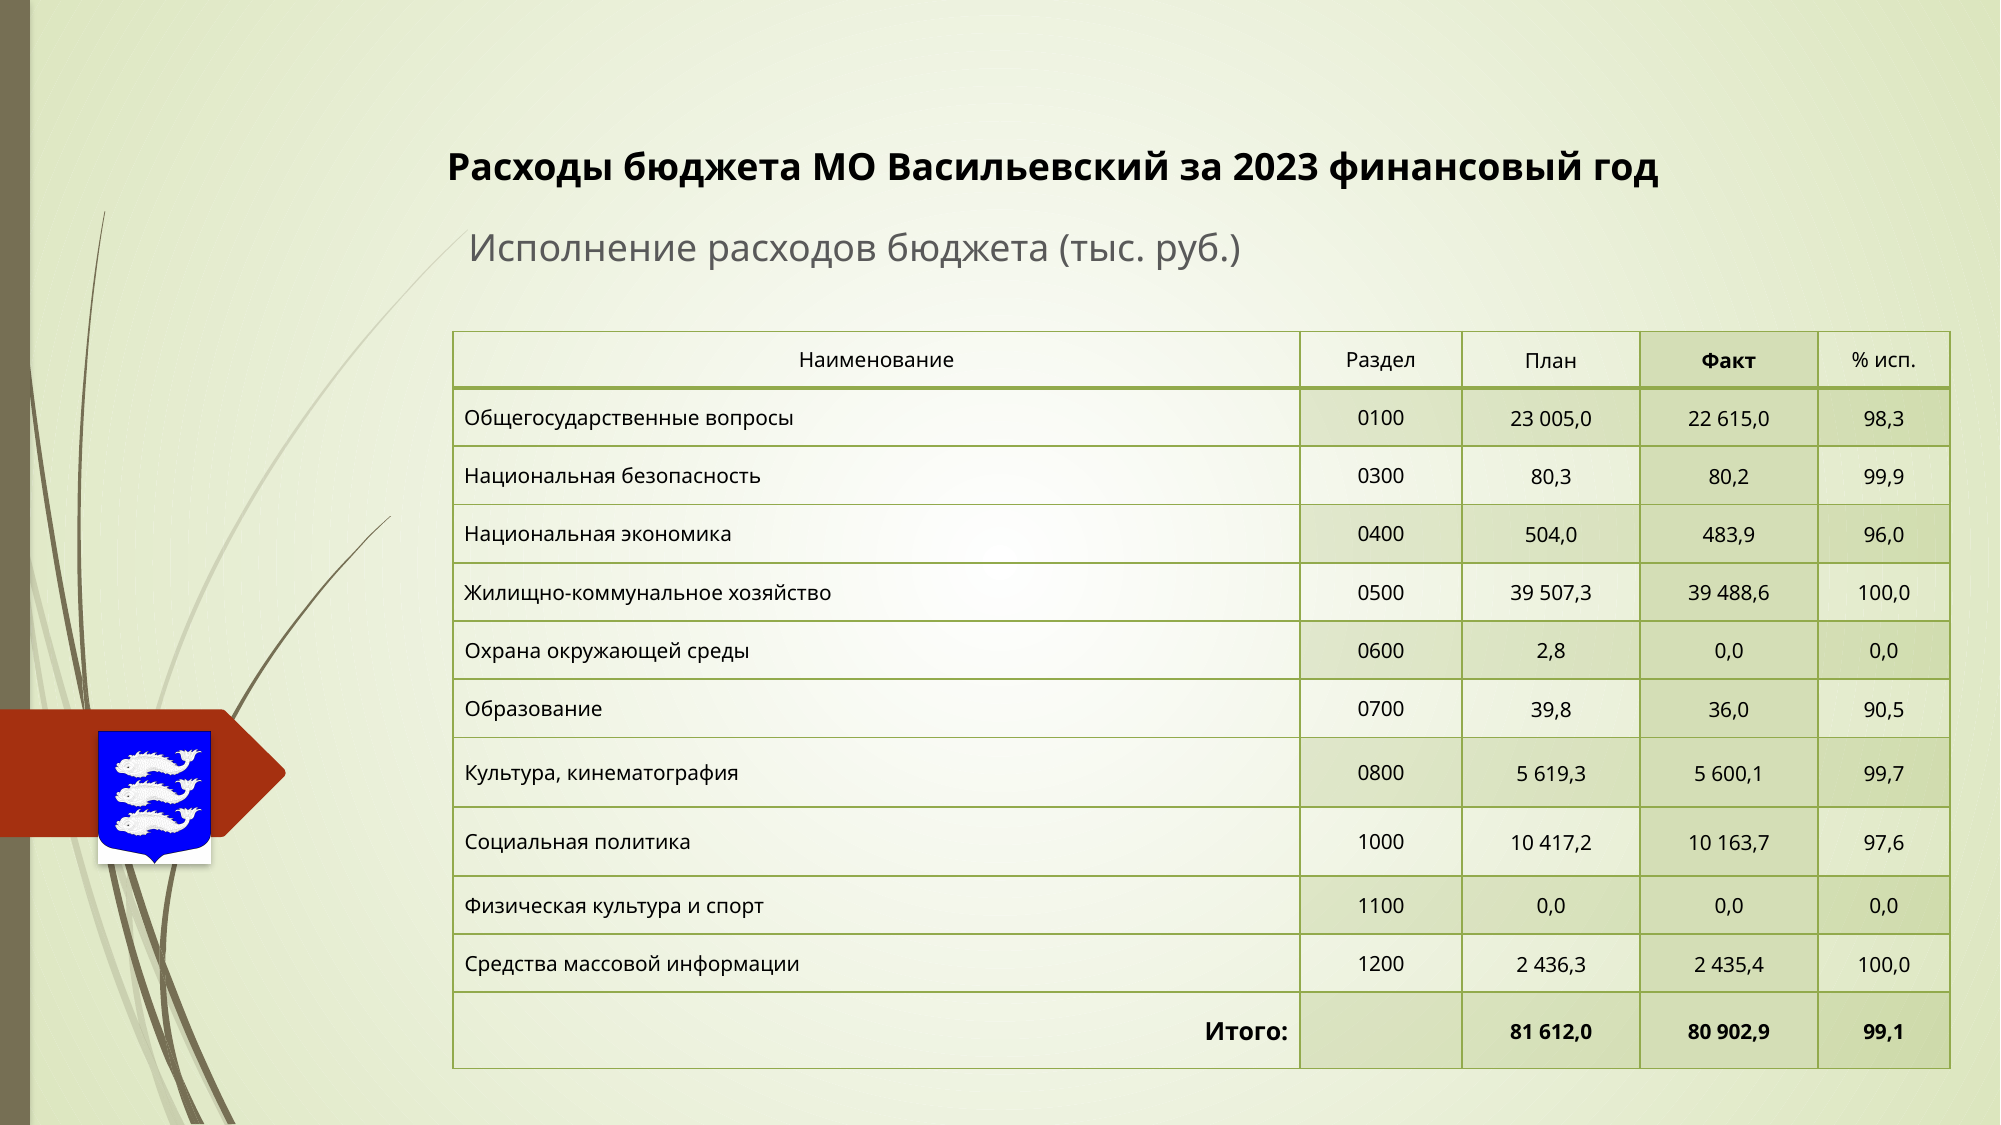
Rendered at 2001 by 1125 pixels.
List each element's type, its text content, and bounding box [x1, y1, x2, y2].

table_cell 99,7 [1819, 738, 1949, 806]
table_cell 96,0 [1819, 505, 1949, 562]
table_cell 0500 [1301, 564, 1461, 620]
table_cell 98,3 [1819, 390, 1949, 445]
table_cell 0700 [1301, 680, 1461, 737]
table_cell 10 163,7 [1641, 808, 1817, 875]
table_cell 1200 [1301, 935, 1461, 991]
table_cell 81 612,0 [1463, 993, 1639, 1068]
table_cell 0300 [1301, 447, 1461, 504]
table_cell 80,2 [1641, 447, 1817, 504]
table_cell 22 615,0 [1641, 390, 1817, 445]
table_cell Культура, кинематография [454, 738, 1299, 806]
table_cell 0,0 [1819, 877, 1949, 933]
table_cell 80 902,9 [1641, 993, 1817, 1068]
table_cell 0,0 [1463, 877, 1639, 933]
table_cell 1100 [1301, 877, 1461, 933]
table_cell 2 435,4 [1641, 935, 1817, 991]
table_cell 0800 [1301, 738, 1461, 806]
table_cell [1301, 993, 1461, 1068]
table_cell 36,0 [1641, 680, 1817, 737]
table_cell 0,0 [1819, 622, 1949, 678]
table_cell 5 619,3 [1463, 738, 1639, 806]
table_cell 97,6 [1819, 808, 1949, 875]
table_cell 504,0 [1463, 505, 1639, 562]
table_cell 100,0 [1819, 935, 1949, 991]
table_cell 483,9 [1641, 505, 1817, 562]
table_cell 10 417,2 [1463, 808, 1639, 875]
subtitle Исполнение расходов бюджета (тыс. руб.) [453, 216, 1916, 314]
table_cell 39,8 [1463, 680, 1639, 737]
table_header Факт [1641, 332, 1817, 386]
table_header Наименование [454, 332, 1299, 386]
text_box Расходы бюджета МО Васильевский за 2023 финансовый год [431, 135, 1895, 217]
table_cell Социальная политика [454, 808, 1299, 875]
table_header Раздел [1301, 332, 1461, 386]
table_cell 0,0 [1641, 622, 1817, 678]
table_header План [1463, 332, 1639, 386]
table_cell Средства массовой информации [454, 935, 1299, 991]
table_cell 0600 [1301, 622, 1461, 678]
table_cell 1000 [1301, 808, 1461, 875]
table_cell Национальная экономика [454, 505, 1299, 562]
table_cell Жилищно-коммунальное хозяйство [454, 564, 1299, 620]
table_cell 5 600,1 [1641, 738, 1817, 806]
table_cell 0,0 [1641, 877, 1817, 933]
table_cell Национальная безопасность [454, 447, 1299, 504]
table_cell 39 507,3 [1463, 564, 1639, 620]
picture [98, 731, 211, 865]
table_cell 2,8 [1463, 622, 1639, 678]
table_cell 23 005,0 [1463, 390, 1639, 445]
table_cell 80,3 [1463, 447, 1639, 504]
table_cell Общегосударственные вопросы [454, 390, 1299, 445]
table_cell 2 436,3 [1463, 935, 1639, 991]
table_cell Образование [454, 680, 1299, 737]
table_cell 90,5 [1819, 680, 1949, 737]
table_cell Итого: [454, 993, 1299, 1068]
table_cell 0100 [1301, 390, 1461, 445]
table_cell 99,1 [1819, 993, 1949, 1068]
table_cell Физическая культура и спорт [454, 877, 1299, 933]
table_cell 99,9 [1819, 447, 1949, 504]
table_cell Охрана окружающей среды [454, 622, 1299, 678]
table_cell 100,0 [1819, 564, 1949, 620]
table_cell 0400 [1301, 505, 1461, 562]
table_cell 39 488,6 [1641, 564, 1817, 620]
table_header % исп. [1819, 332, 1949, 386]
